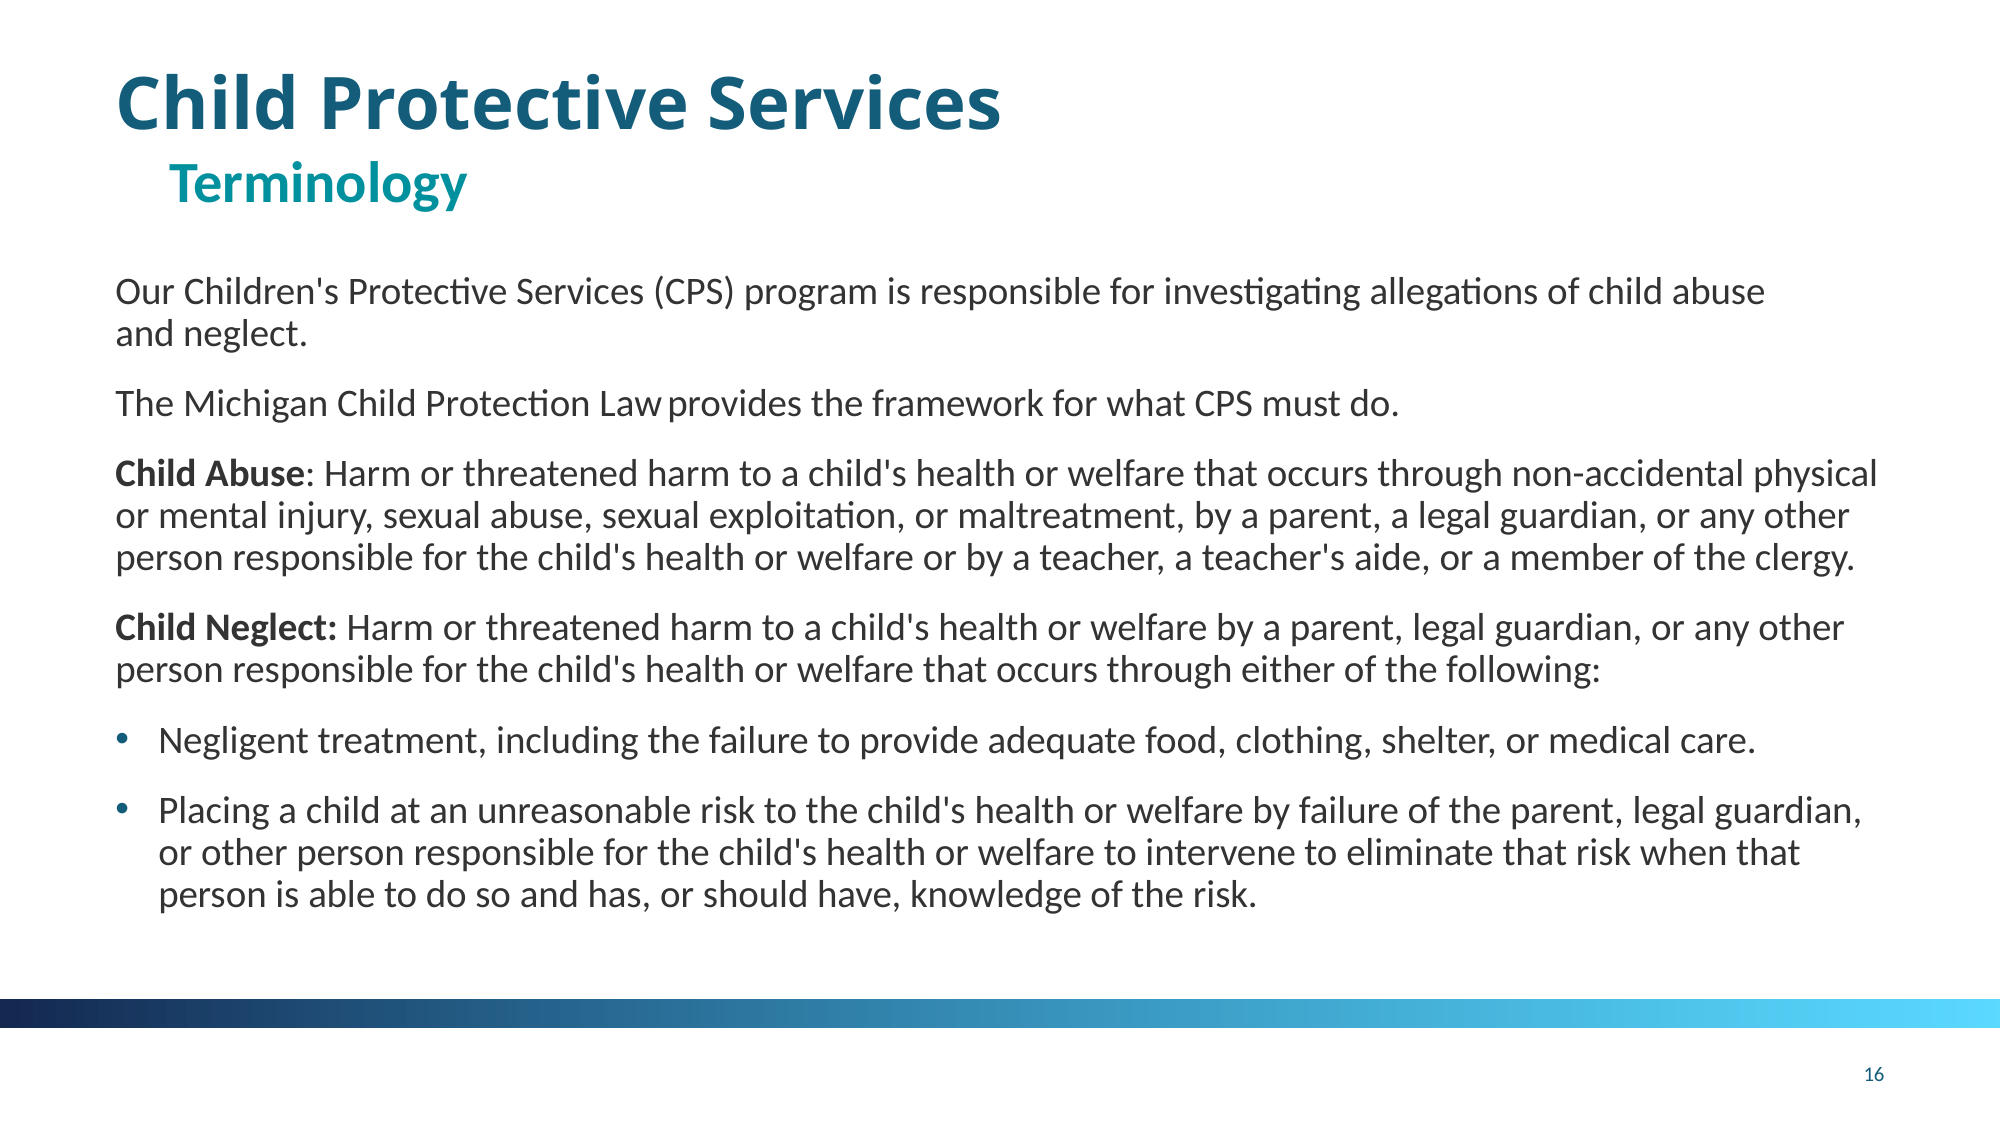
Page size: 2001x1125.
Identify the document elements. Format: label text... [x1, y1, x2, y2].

slide_number 16 [1748, 1042, 1900, 1103]
list Terminology [154, 87, 1903, 223]
title Child Protective Services [100, 59, 1863, 154]
list Our Children's Protective Services (CPS) program is responsible for investigating allegations of child abuse and neglect. The Michigan Child Protection Law provides the framework for what CPS must do. Child Abuse: Harm or threatened harm to a child's health or welfare that occurs through non-accidental physical or mental injury, sexual abuse, sexual exploitation, or maltreatment, by a parent, a legal guardian, or any other person responsible for the child's health or welfare or by a teacher, a teacher's aide, or a member of the clergy. Child Neglect: Harm or threatened harm to a child's health or welfare by a parent, legal guardian, or any other person responsible for the child's health or welfare that occurs through either of the following: Negligent treatment, including the failure to provide adequate food, clothing, shelter, or medical care. Placing a child at an unreasonable risk to the child's health or welfare by failure of the parent, legal guardian, or other person responsible for the child's health or welfare to intervene to eliminate that risk when that person is able to do so and has, or should have, knowledge of the risk. [100, 263, 1903, 935]
